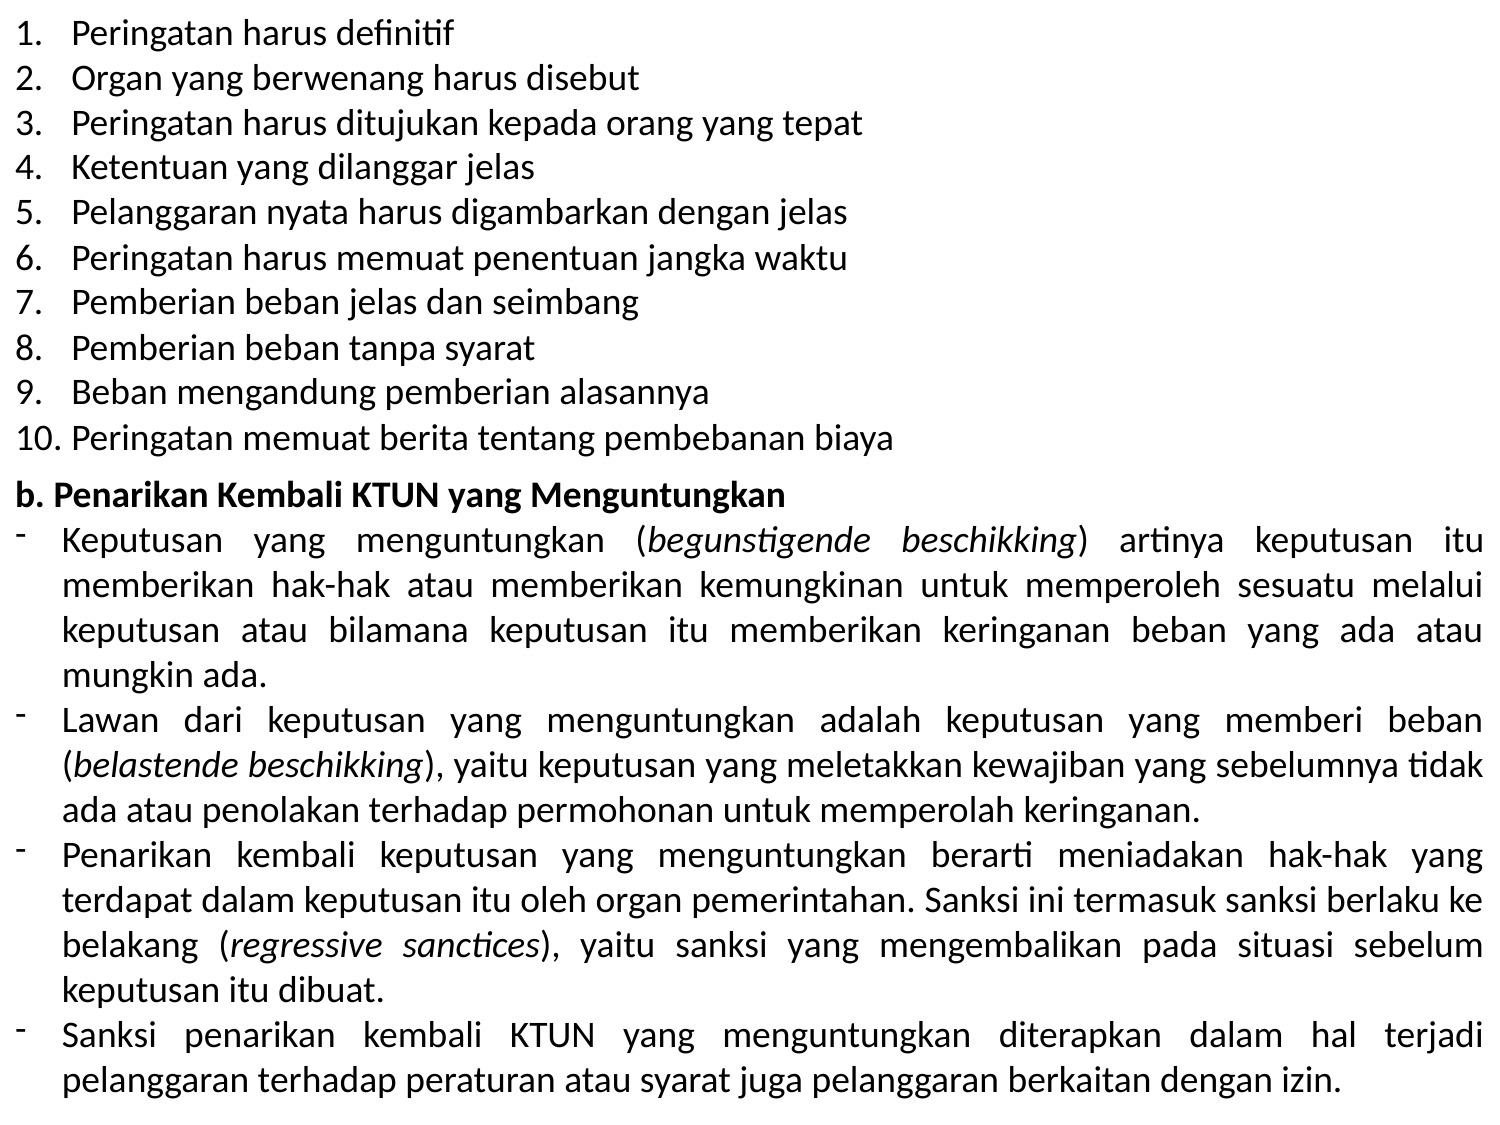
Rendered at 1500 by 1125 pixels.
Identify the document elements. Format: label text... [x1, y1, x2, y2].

text_box b. Penarikan Kembali KTUN yang Menguntungkan Keputusan yang menguntungkan (begunstigende beschikking) artinya keputusan itu memberikan hak-hak atau memberikan kemungkinan untuk memperoleh sesuatu melalui keputusan atau bilamana keputusan itu memberikan keringanan beban yang ada atau mungkin ada. Lawan dari keputusan yang menguntungkan adalah keputusan yang memberi beban (belastende beschikking), yaitu keputusan yang meletakkan kewajiban yang sebelumnya tidak ada atau penolakan terhadap permohonan untuk memperolah keringanan. Penarikan kembali keputusan yang menguntungkan berarti meniadakan hak-hak yang terdapat dalam keputusan itu oleh organ pemerintahan. Sanksi ini termasuk sanksi berlaku ke belakang (regressive sanctices), yaitu sanksi yang mengembalikan pada situasi sebelum keputusan itu dibuat. Sanksi penarikan kembali KTUN yang menguntungkan diterapkan dalam hal terjadi pelanggaran terhadap peraturan atau syarat juga pelanggaran berkaitan dengan izin. [0, 462, 1500, 1108]
text_box Peringatan harus definitif Organ yang berwenang harus disebut Peringatan harus ditujukan kepada orang yang tepat Ketentuan yang dilanggar jelas Pelanggaran nyata harus digambarkan dengan jelas Peringatan harus memuat penentuan jangka waktu Pemberian beban jelas dan seimbang Pemberian beban tanpa syarat Beban mengandung pemberian alasannya Peringatan memuat berita tentang pembebanan biaya [0, 0, 1500, 462]
